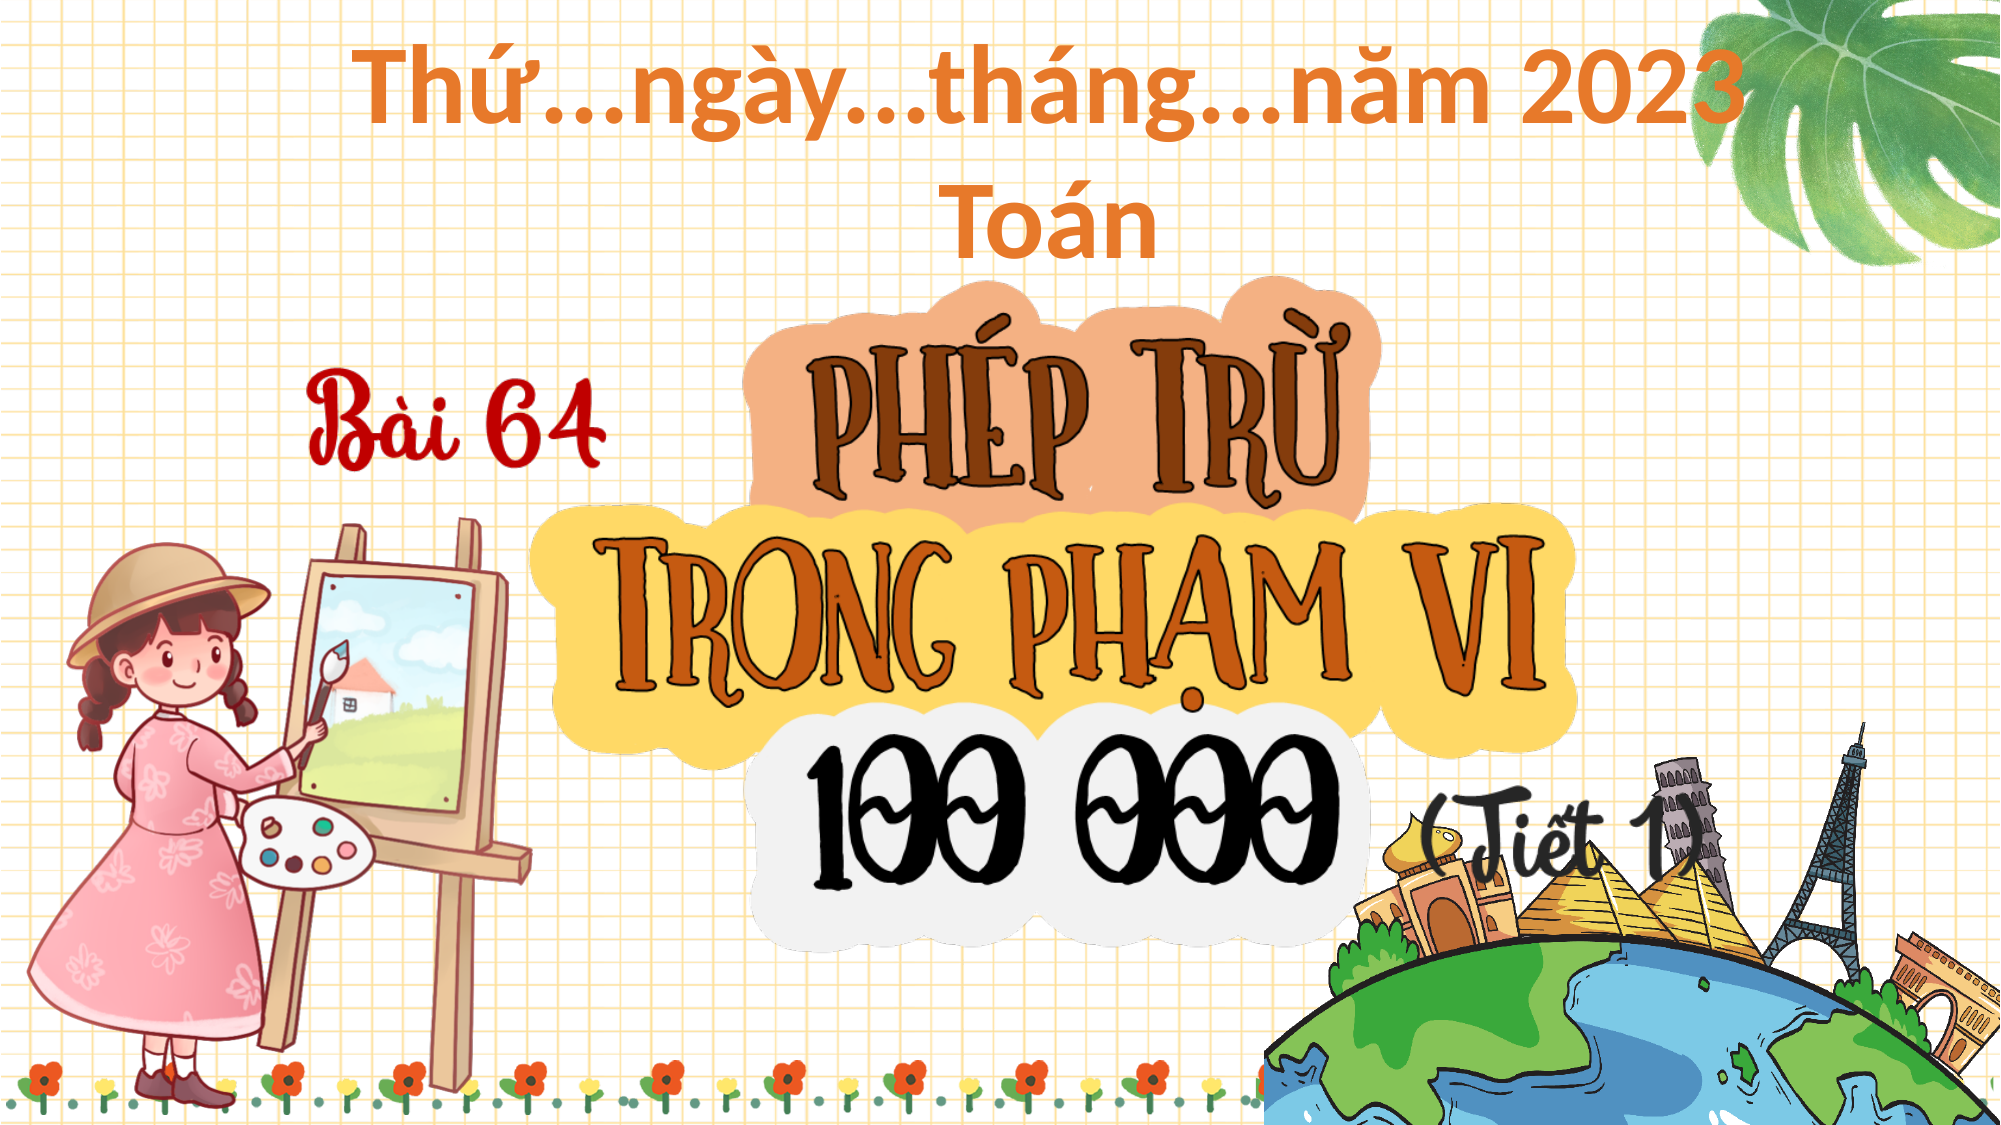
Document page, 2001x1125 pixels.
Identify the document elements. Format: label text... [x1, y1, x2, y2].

text_box Thứ...ngày...tháng...năm 2023 Toán [335, 3, 1616, 275]
picture [0, 0, 2000, 1125]
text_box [652, 1060, 1264, 1115]
